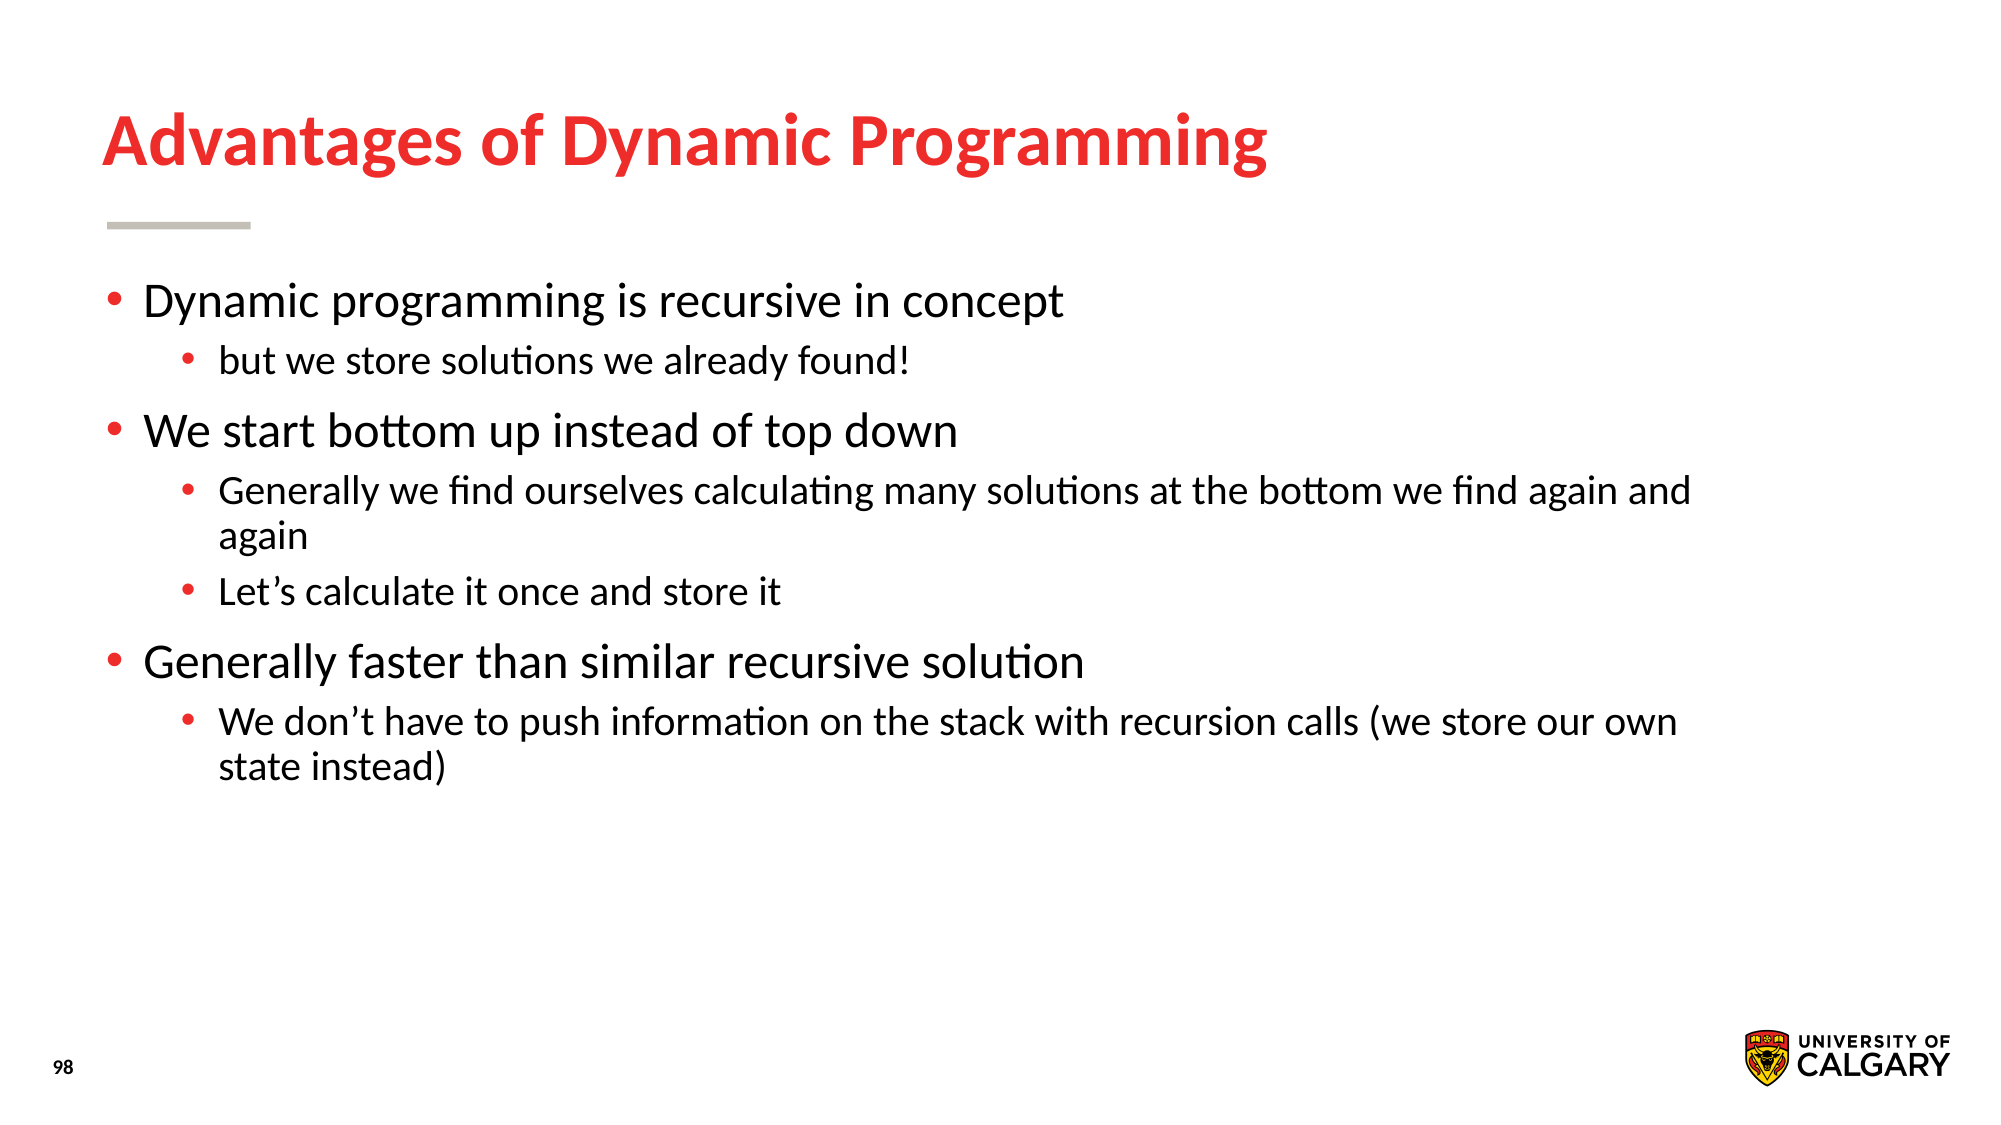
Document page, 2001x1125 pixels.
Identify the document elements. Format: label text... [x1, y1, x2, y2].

title Advantages of Dynamic Programming [87, 60, 1774, 222]
list Dynamic programming is recursive in concept but we store solutions we already found! We start bottom up instead of top down Generally we find ourselves calculating many solutions at the bottom we find again and again Let’s calculate it once and store it Generally faster than similar recursive solution We don’t have to push information on the stack with recursion calls (we store our own state instead) [91, 266, 1774, 981]
picture [1722, 1012, 1973, 1099]
